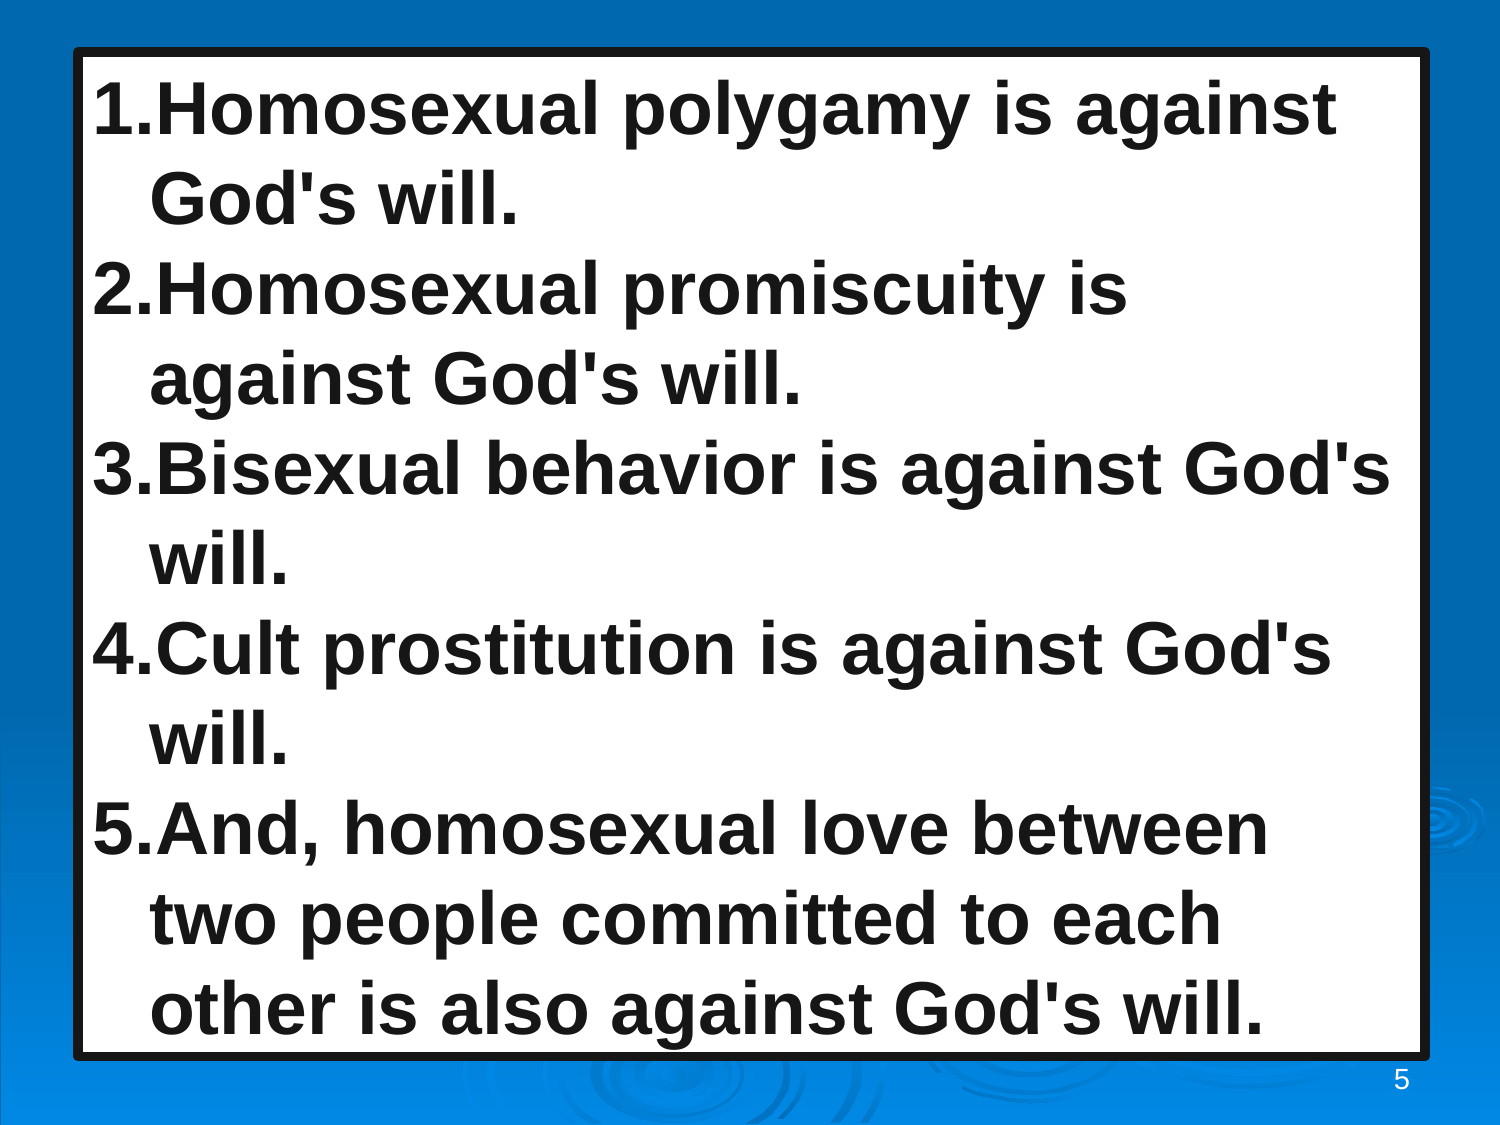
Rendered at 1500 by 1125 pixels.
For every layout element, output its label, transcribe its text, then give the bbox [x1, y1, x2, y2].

slide_number 5 [1074, 1024, 1426, 1103]
text_box Homosexual polygamy is against God's will. Homosexual promiscuity is against God's will. Bisexual behavior is against God's will. Cult prostitution is against God's will. And, homosexual love between two people committed to each other is also against God's will. [78, 52, 1425, 1057]
